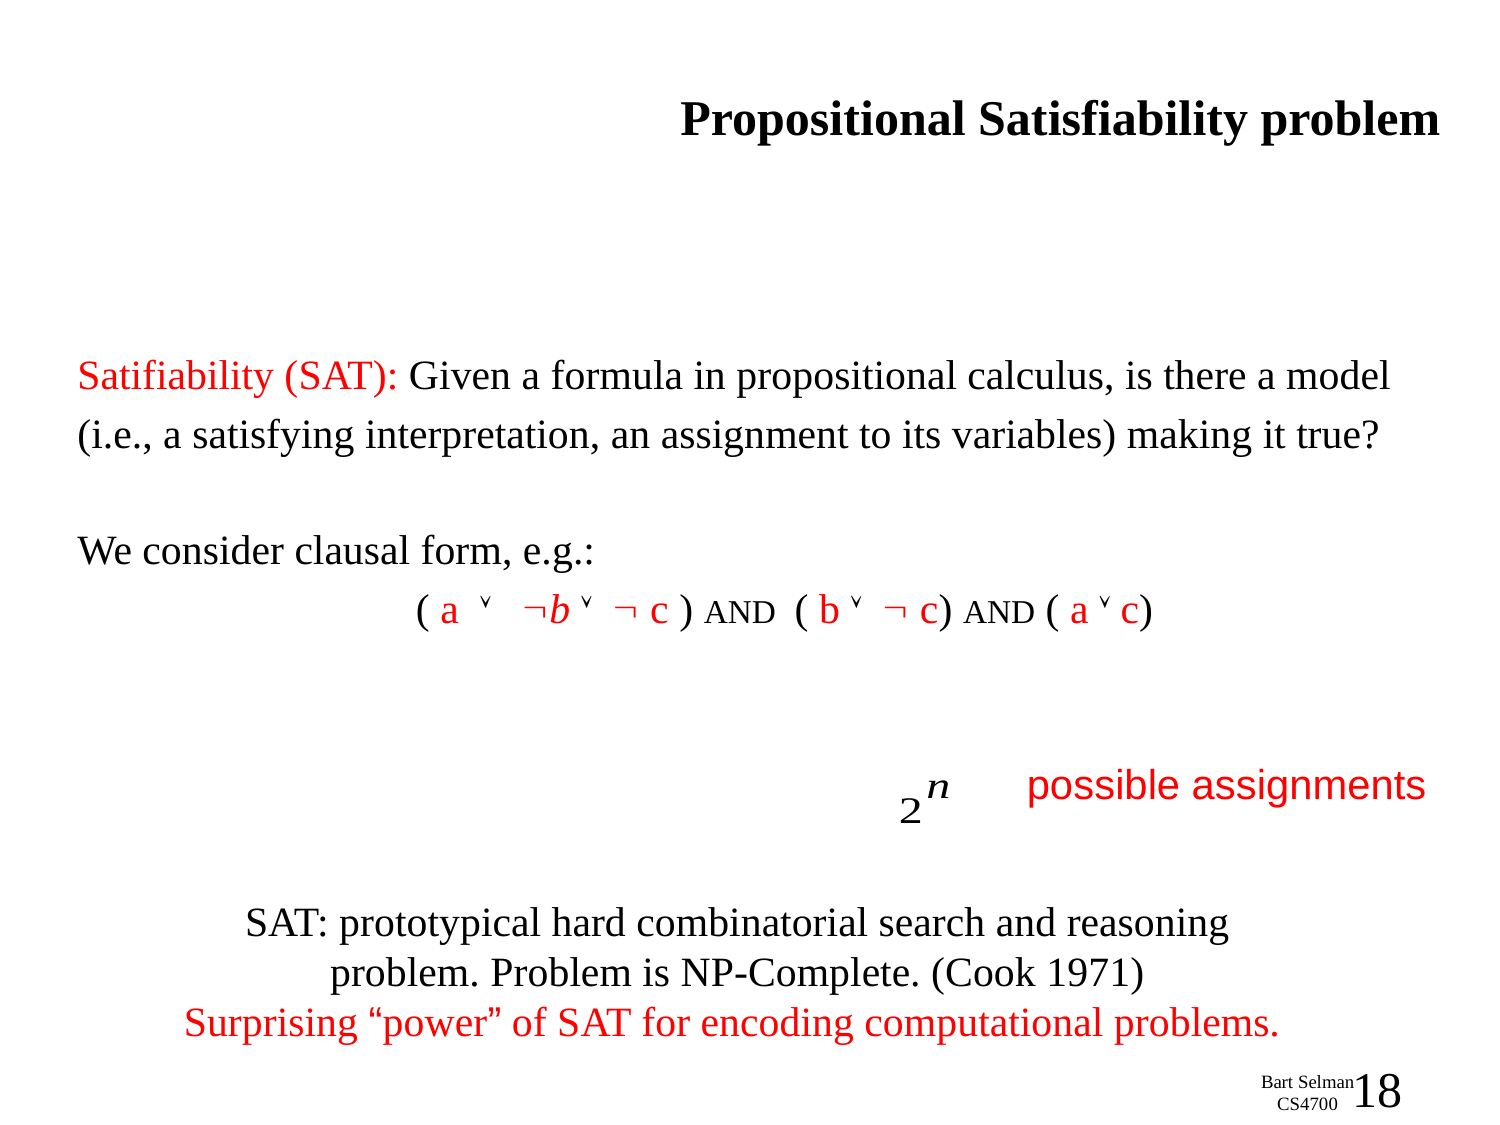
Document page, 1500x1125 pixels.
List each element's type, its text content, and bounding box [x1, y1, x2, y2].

title Propositional Satisfiability problem [665, 0, 1456, 154]
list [887, 762, 966, 834]
text_box SAT: prototypical hard combinatorial search and reasoning problem. Problem is NP-Complete. (Cook 1971) Surprising “power” of SAT for encoding computational problems. [162, 887, 1313, 1125]
list Satifiability (SAT): Given a formula in propositional calculus, is there a model (i.e., a satisfying interpretation, an assignment to its variables) making it true? We consider clausal form, e.g.: ( a  b   c ) AND ( b   c) AND ( a  c) [62, 287, 1500, 913]
text_box possible assignments [1012, 750, 1442, 815]
